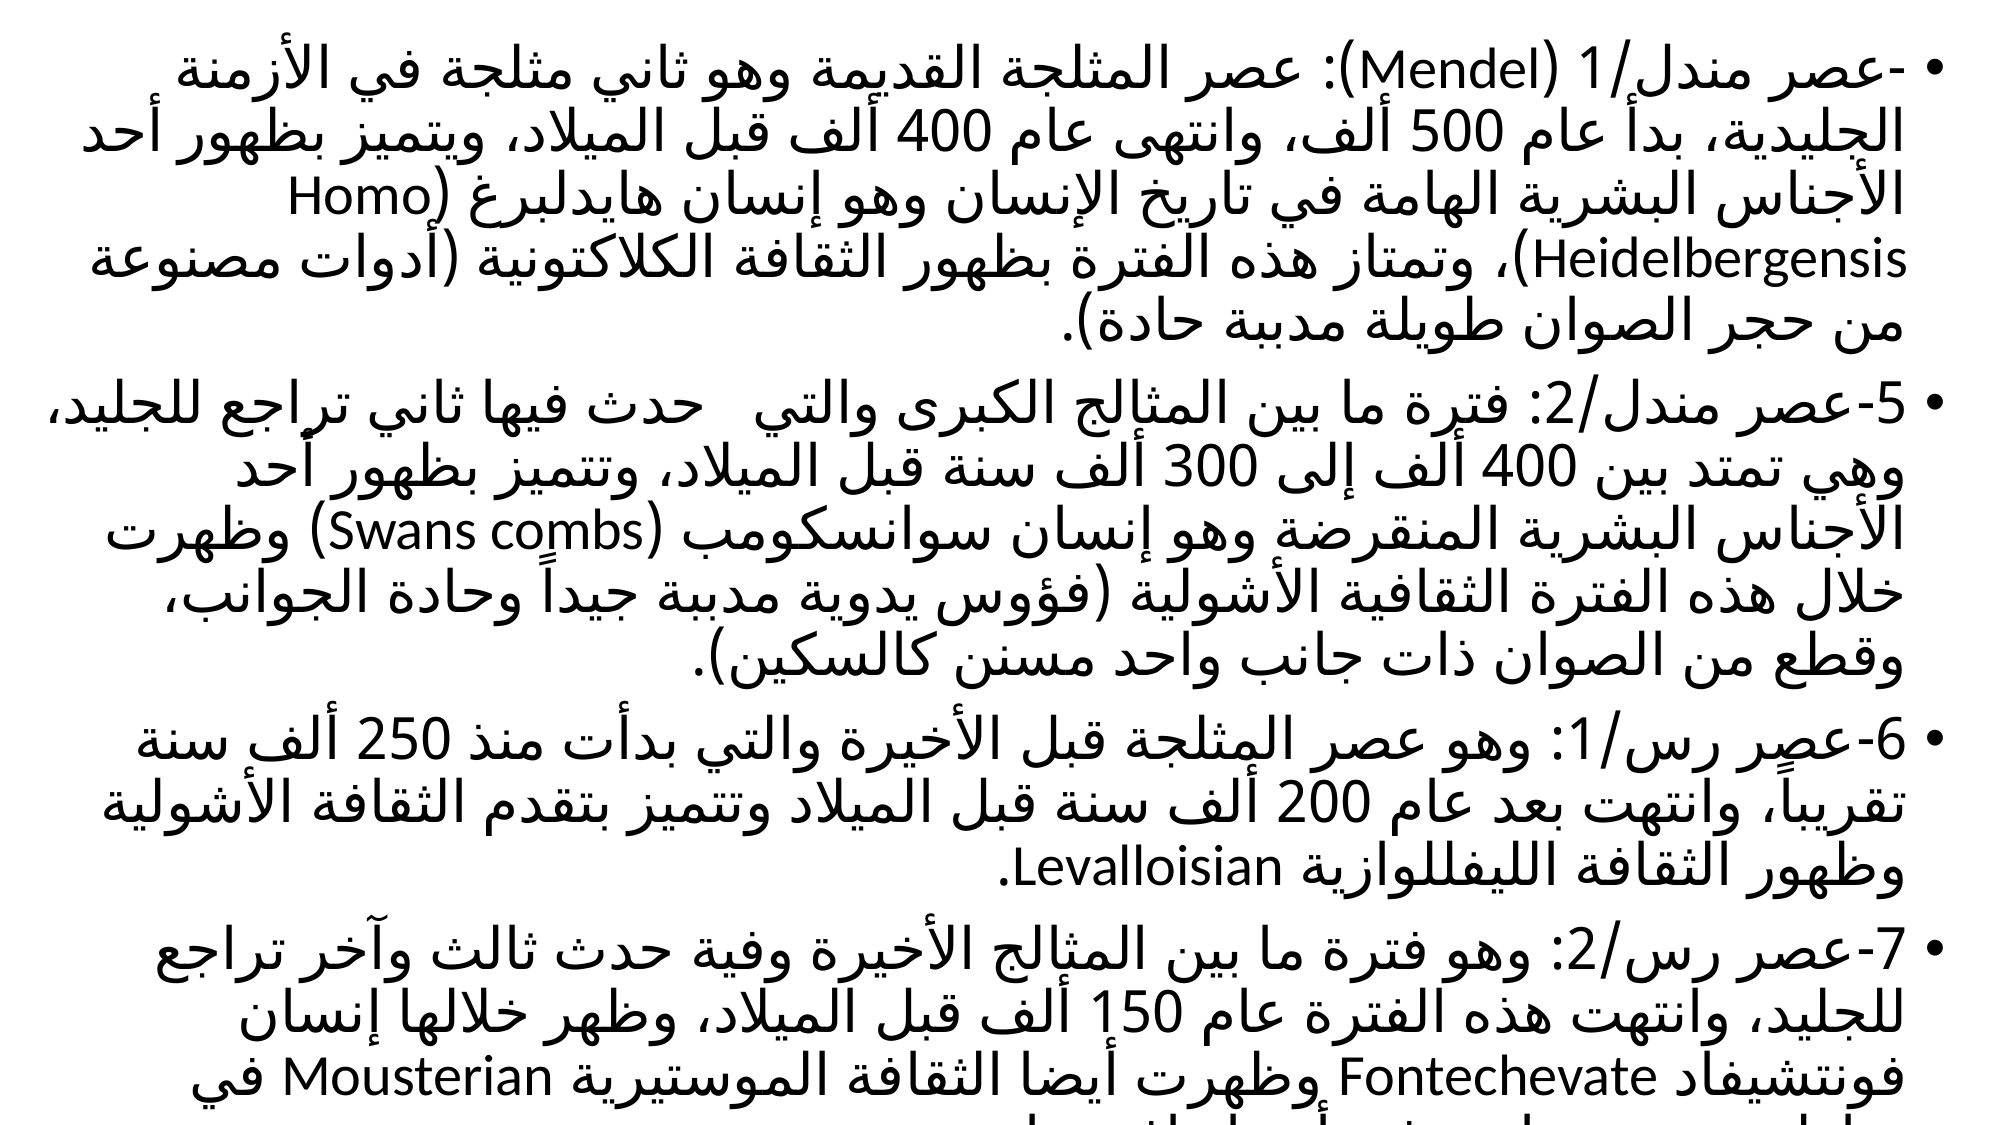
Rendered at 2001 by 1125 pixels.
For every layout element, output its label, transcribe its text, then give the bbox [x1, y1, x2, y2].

list - عصر مندل/1 (Mendel): عصر المثلجة القديمة وهو ثاني مثلجة في الأزمنة الجليدية، بدأ عام 500 ألف، وانتهى عام 400 ألف قبل الميلاد، ويتميز بظهور أحد الأجناس البشرية الهامة في تاريخ الإنسان وهو إنسان هايدلبرغ (Homo Heidelbergensis)، وتمتاز هذه الفترة بظهور الثقافة الكلاكتونية (أدوات مصنوعة من حجر الصوان طويلة مدببة حادة). 5- عصر مندل/2: فترة ما بين المثالج الكبرى والتي حدث فيها ثاني تراجع للجليد، وهي تمتد بين 400 ألف إلى 300 ألف سنة قبل الميلاد، وتتميز بظهور أحد الأجناس البشرية المنقرضة وهو إنسان سوانسكومب (Swans combs) وظهرت خلال هذه الفترة الثقافية الأشولية (فؤوس يدوية مدببة جيداً وحادة الجوانب، وقطع من الصوان ذات جانب واحد مسنن كالسكين). 6- عصر رس/1: وهو عصر المثلجة قبل الأخيرة والتي بدأت منذ 250 ألف سنة تقريباً، وانتهت بعد عام 200 ألف سنة قبل الميلاد وتتميز بتقدم الثقافة الأشولية وظهور الثقافة الليفللوازية Levalloisian. 7- عصر رس/2: وهو فترة ما بين المثالج الأخيرة وفية حدث ثالث وآخر تراجع للجليد، وانتهت هذه الفترة عام 150 ألف قبل الميلاد، وظهر خلالها إنسان فونتشيفاد Fontechevate وظهرت أيضا الثقافة الموستيرية Mousterian في مناطق عديدة خاصة في أوربا وإفريقيا. [25, 30, 1961, 1086]
